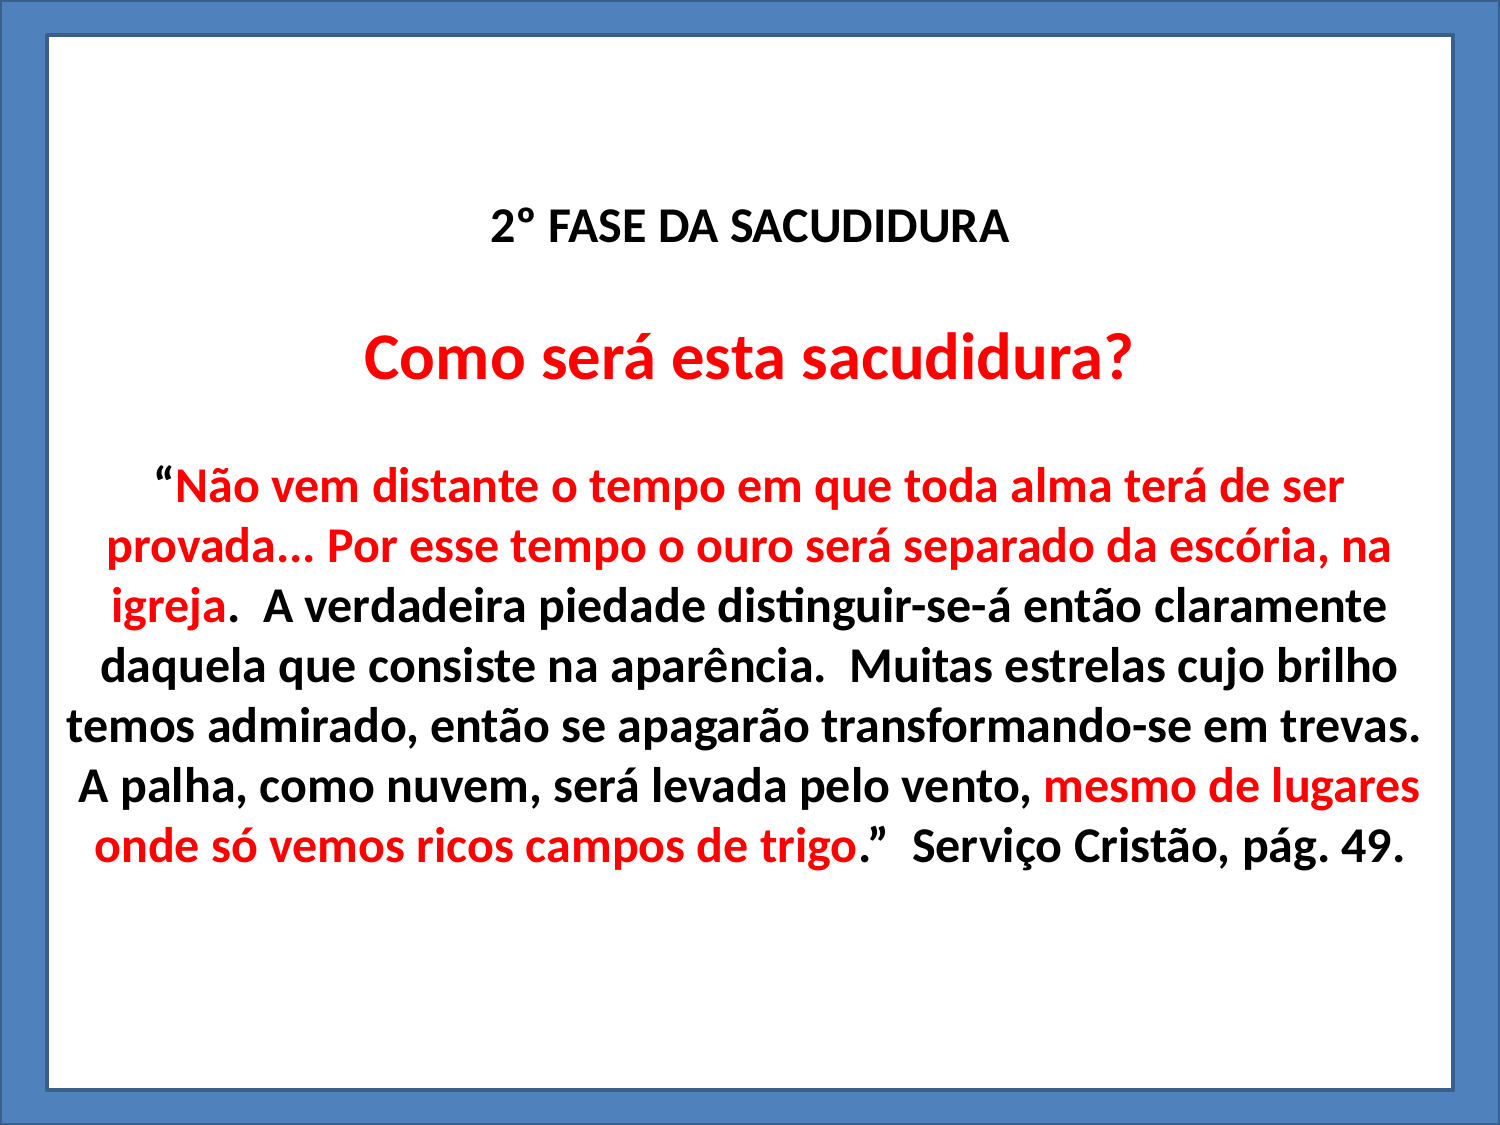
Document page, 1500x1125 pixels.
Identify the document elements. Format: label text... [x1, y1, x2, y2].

text_box 2º FASE DA SACUDIDURA Como será esta sacudidura? “Não vem distante o tempo em que toda alma terá de ser provada... Por esse tempo o ouro será separado da escória, na igreja. A verdadeira piedade distinguir-se-á então claramente daquela que consiste na aparência. Muitas estrelas cujo brilho temos admirado, então se apagarão transformando-se em trevas. A palha, como nuvem, será levada pelo vento, mesmo de lugares onde só vemos ricos campos de trigo.” Serviço Cristão, pág. 49. [45, 33, 1455, 1092]
text_box [0, 0, 1500, 1125]
